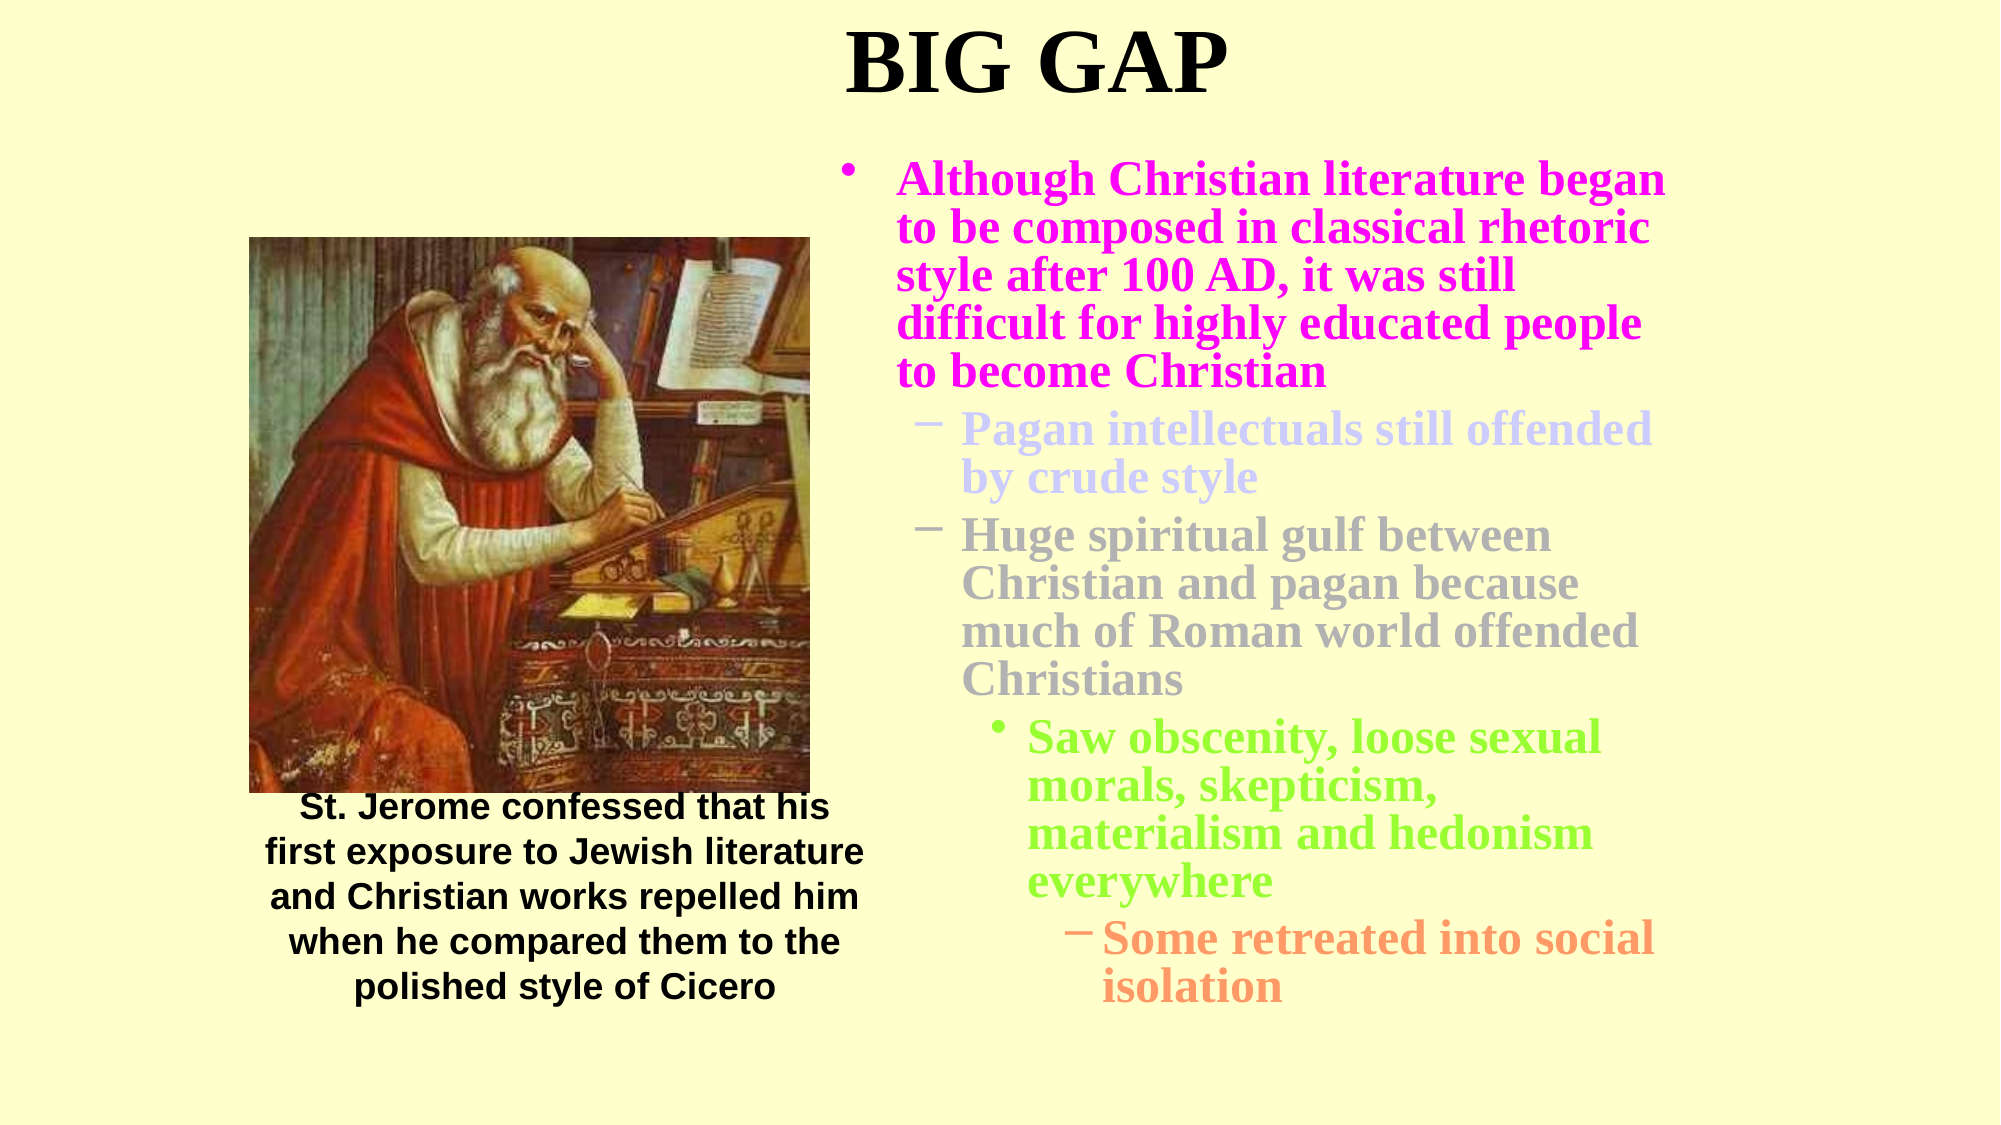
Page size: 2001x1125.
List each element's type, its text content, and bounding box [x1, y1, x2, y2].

list Although Christian literature began to be composed in classical rhetoric style after 100 AD, it was still difficult for highly educated people to become Christian Pagan intellectuals still offended by crude style Huge spiritual gulf between Christian and pagan because much of Roman world offended Christians Saw obscenity, loose sexual morals, skepticism, materialism and hedonism everywhere Some retreated into social isolation [825, 149, 1688, 893]
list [249, 237, 810, 793]
text_box St. Jerome confessed that his first exposure to Jewish literature and Christian works repelled him when he compared them to the polished style of Cicero [250, 774, 880, 1015]
title BIG GAP [362, 0, 1713, 150]
